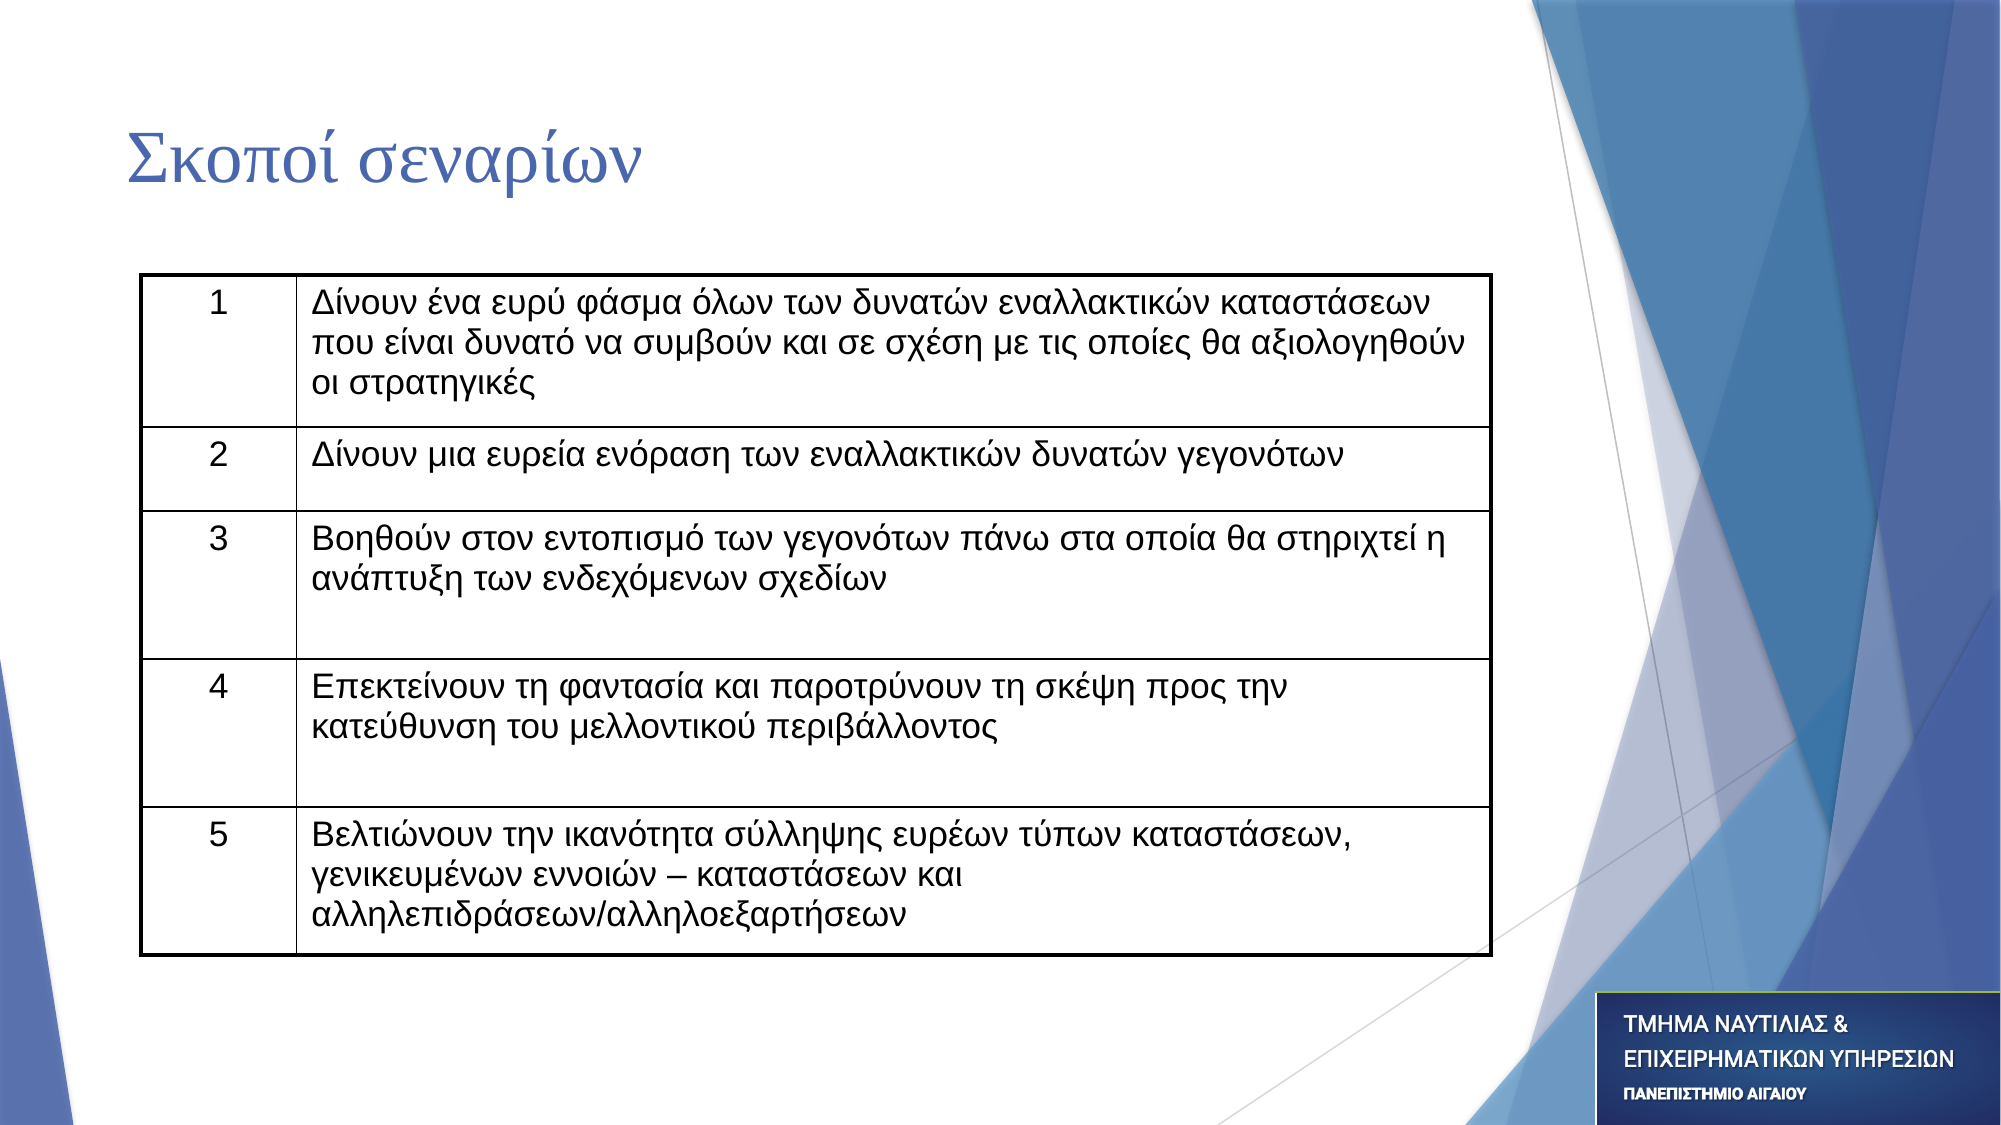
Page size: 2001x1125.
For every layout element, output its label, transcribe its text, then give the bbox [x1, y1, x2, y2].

table_cell 5 [143, 808, 296, 953]
picture [1595, 991, 2000, 1125]
table_cell Βελτιώνουν την ικανότητα σύλληψης ευρέων τύπων καταστάσεων, γενικευμένων εννοιών – καταστάσεων και αλληλεπιδράσεων/αλληλοεξαρτήσεων [297, 808, 1489, 953]
table_cell 4 [143, 660, 296, 806]
table_cell Δίνουν μια ευρεία ενόραση των εναλλακτικών δυνατών γεγονότων [297, 428, 1489, 510]
title Σκοποί σεναρίων [111, 99, 1522, 317]
table_cell 3 [143, 512, 296, 658]
table_cell Επεκτείνουν τη φαντασία και παροτρύνουν τη σκέψη προς την κατεύθυνση του μελλοντικού περιβάλλοντος [297, 660, 1489, 806]
table_header Δίνουν ένα ευρύ φάσμα όλων των δυνατών εναλλακτικών καταστάσεων που είναι δυνατό να συμβούν και σε σχέση με τις οποίες θα αξιολογηθούν οι στρατηγικές [297, 277, 1489, 426]
table_header 1 [143, 277, 296, 426]
table_cell Βοηθούν στον εντοπισμό των γεγονότων πάνω στα οποία θα στηριχτεί η ανάπτυξη των ενδεχόμενων σχεδίων [297, 512, 1489, 658]
table_cell 2 [143, 428, 296, 510]
